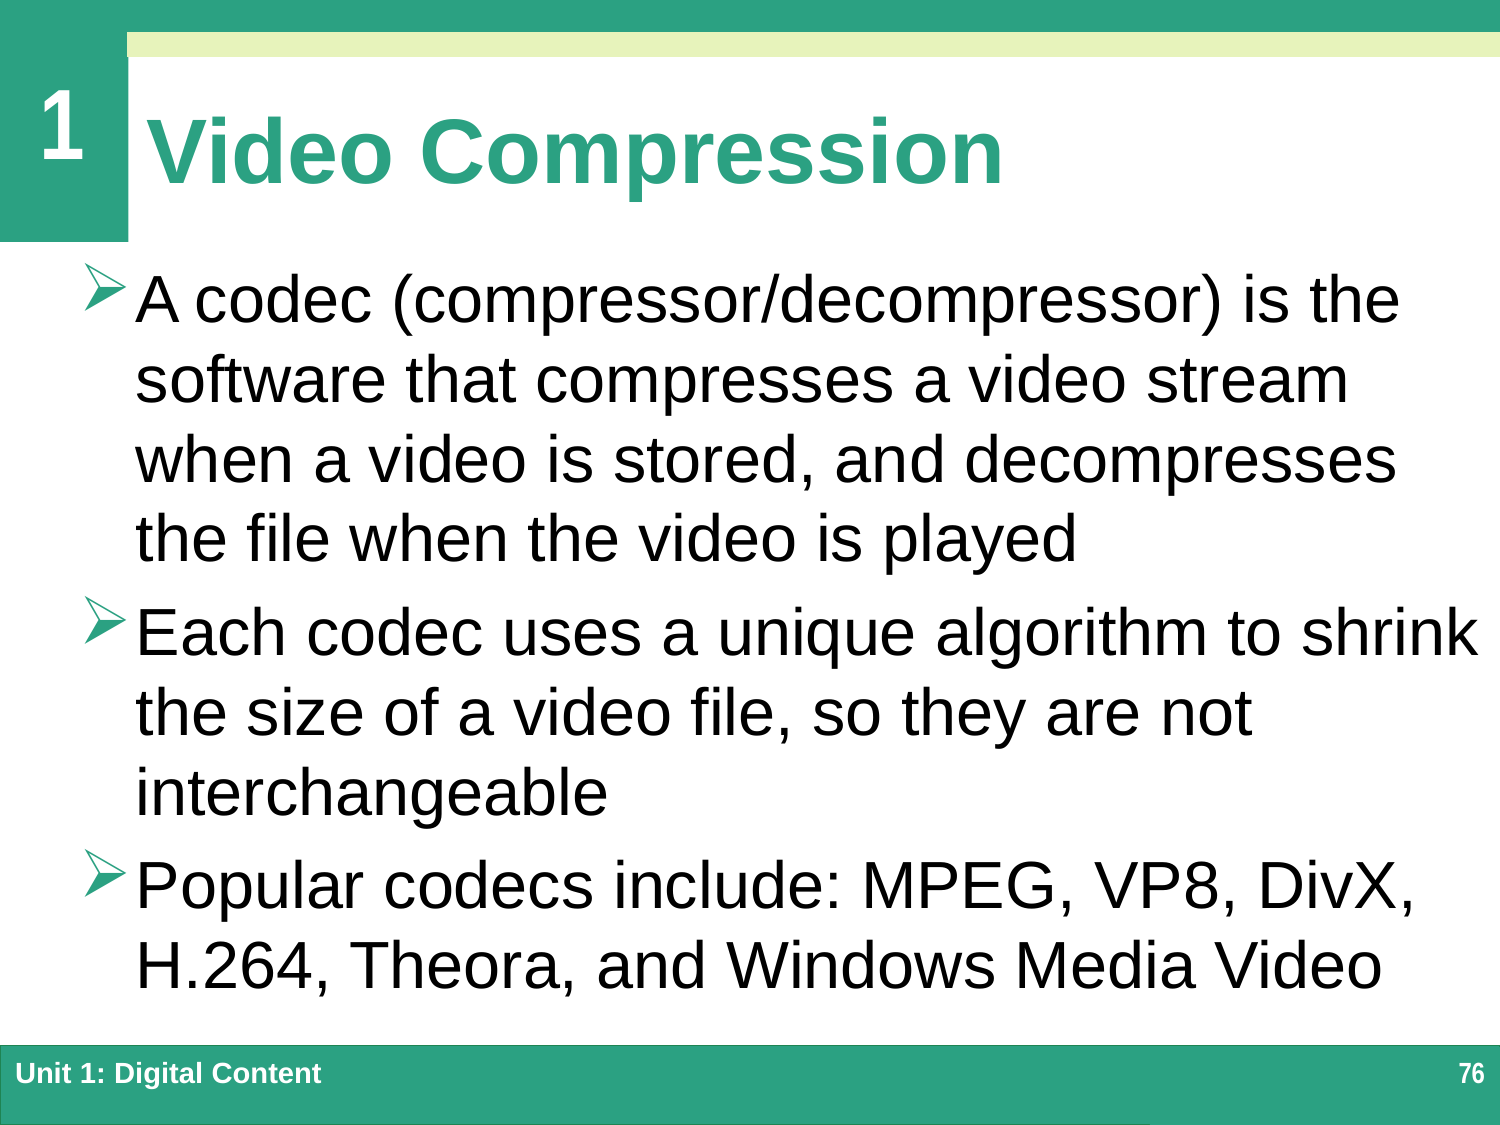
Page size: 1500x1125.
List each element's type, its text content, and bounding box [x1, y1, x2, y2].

title Video Compression [131, 60, 1500, 234]
footer Unit 1: Digital Content [0, 1046, 1149, 1125]
slide_number 76 [1149, 1046, 1500, 1125]
list A codec (compressor/decompressor) is the software that compresses a video stream when a video is stored, and decompresses the file when the video is played Each codec uses a unique algorithm to shrink the size of a video file, so they are not interchangeable Popular codecs include: MPEG, VP8, DivX, H.264, Theora, and Windows Media Video [64, 247, 1500, 1006]
